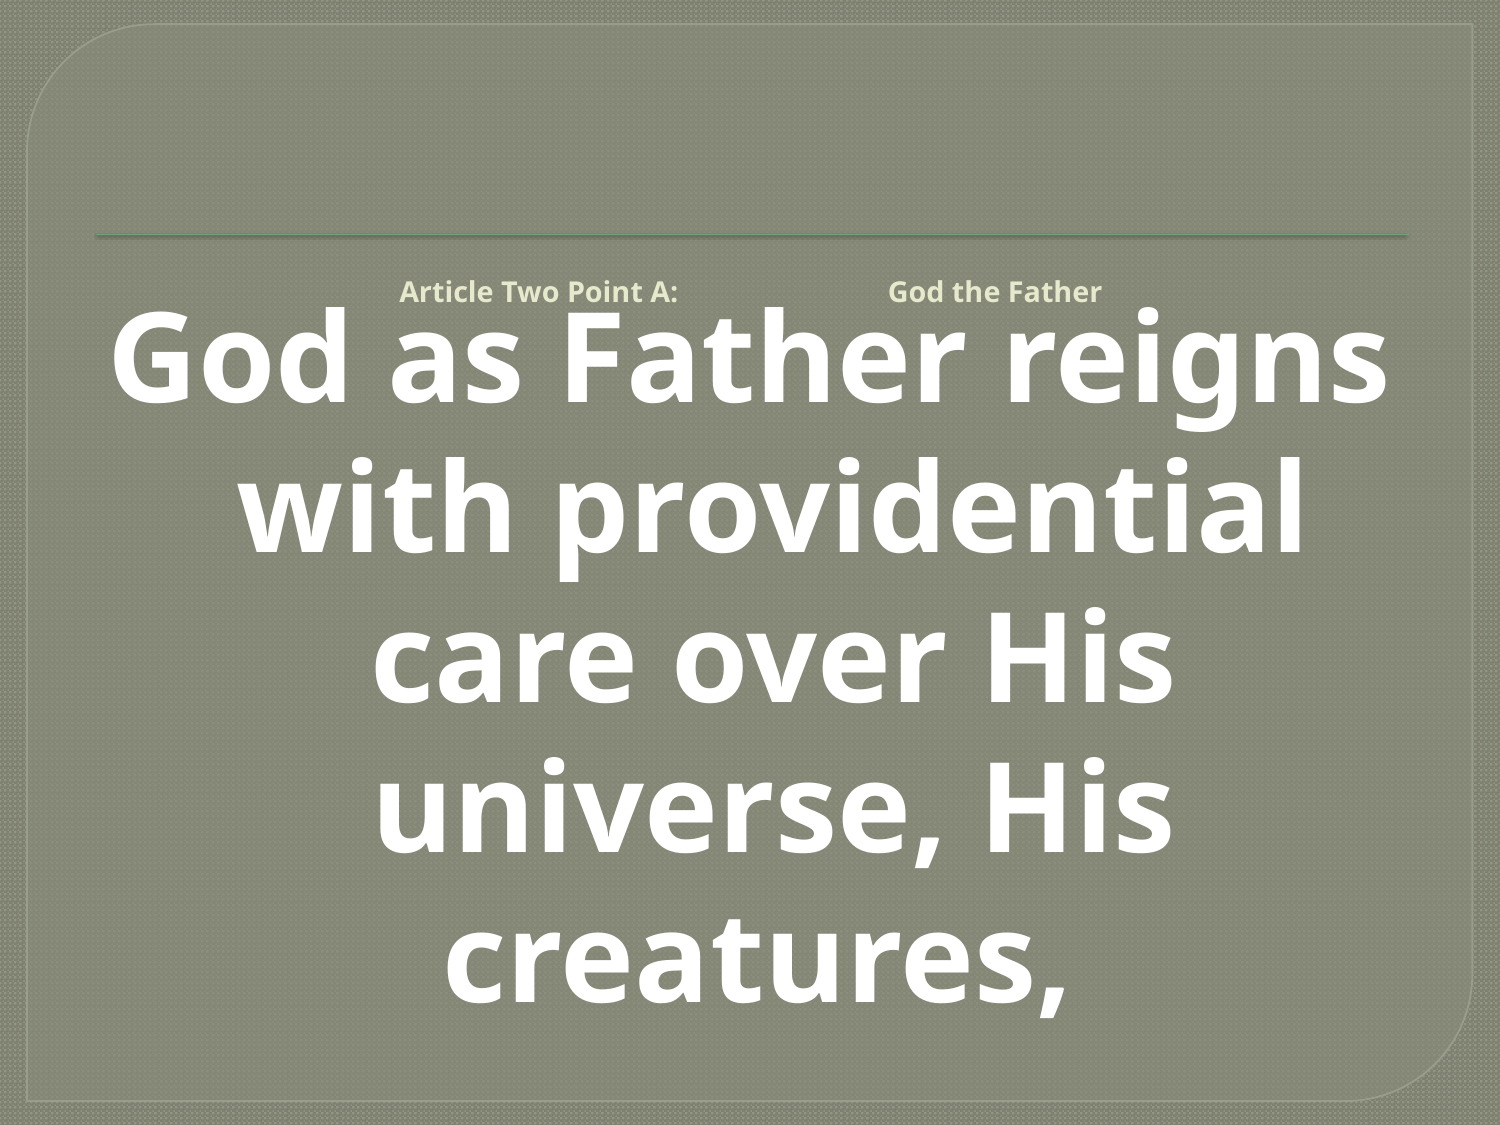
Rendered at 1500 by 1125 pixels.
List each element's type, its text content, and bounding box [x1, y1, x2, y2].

list God as Father reigns with providential care over His universe, His creatures, [75, 270, 1425, 1063]
title Article Two Point A: God the Father [75, 162, 1425, 270]
